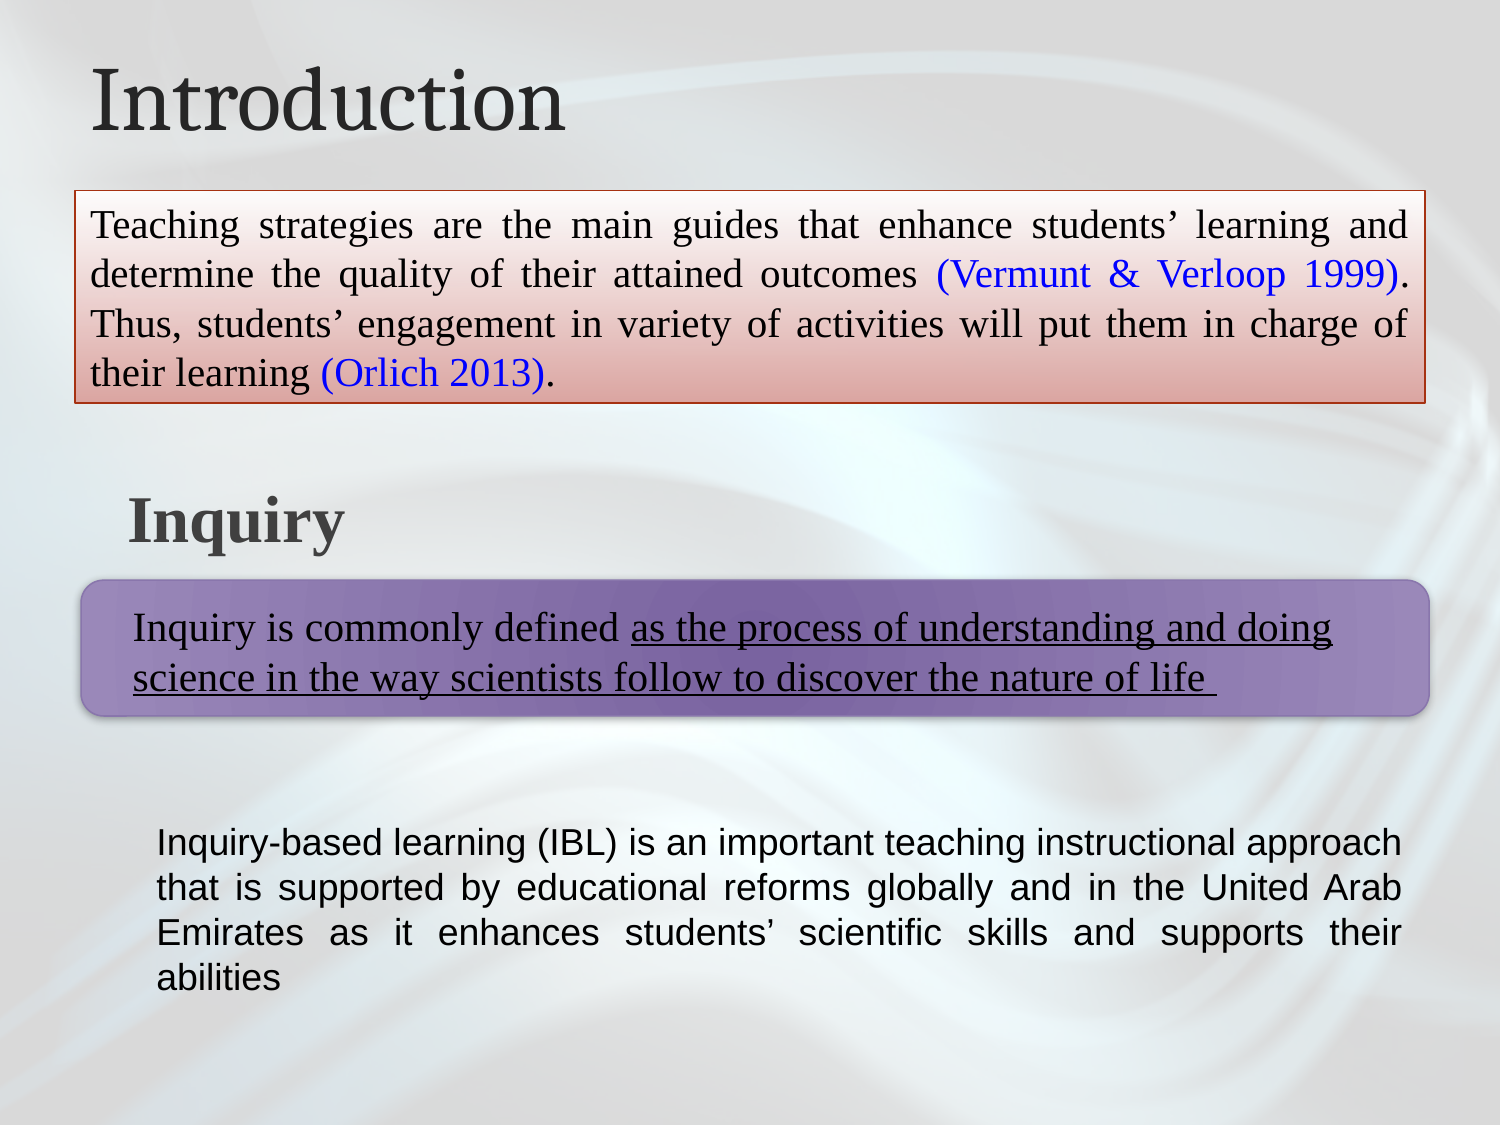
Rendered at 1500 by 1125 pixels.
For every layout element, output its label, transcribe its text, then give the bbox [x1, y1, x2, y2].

text_box Inquiry-based learning (IBL) is an important teaching instructional approach that is supported by educational reforms globally and in the United Arab Emirates as it enhances students’ scientific skills and supports their abilities [141, 810, 1418, 1006]
list Teaching strategies are the main guides that enhance students’ learning and determine the quality of their attained outcomes (Vermunt & Verloop 1999). Thus, students’ engagement in variety of activities will put them in charge of their learning (Orlich 2013). [74, 190, 1426, 404]
title Introduction [75, 45, 1425, 144]
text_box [80, 579, 1430, 717]
text_box Inquiry [112, 468, 384, 573]
